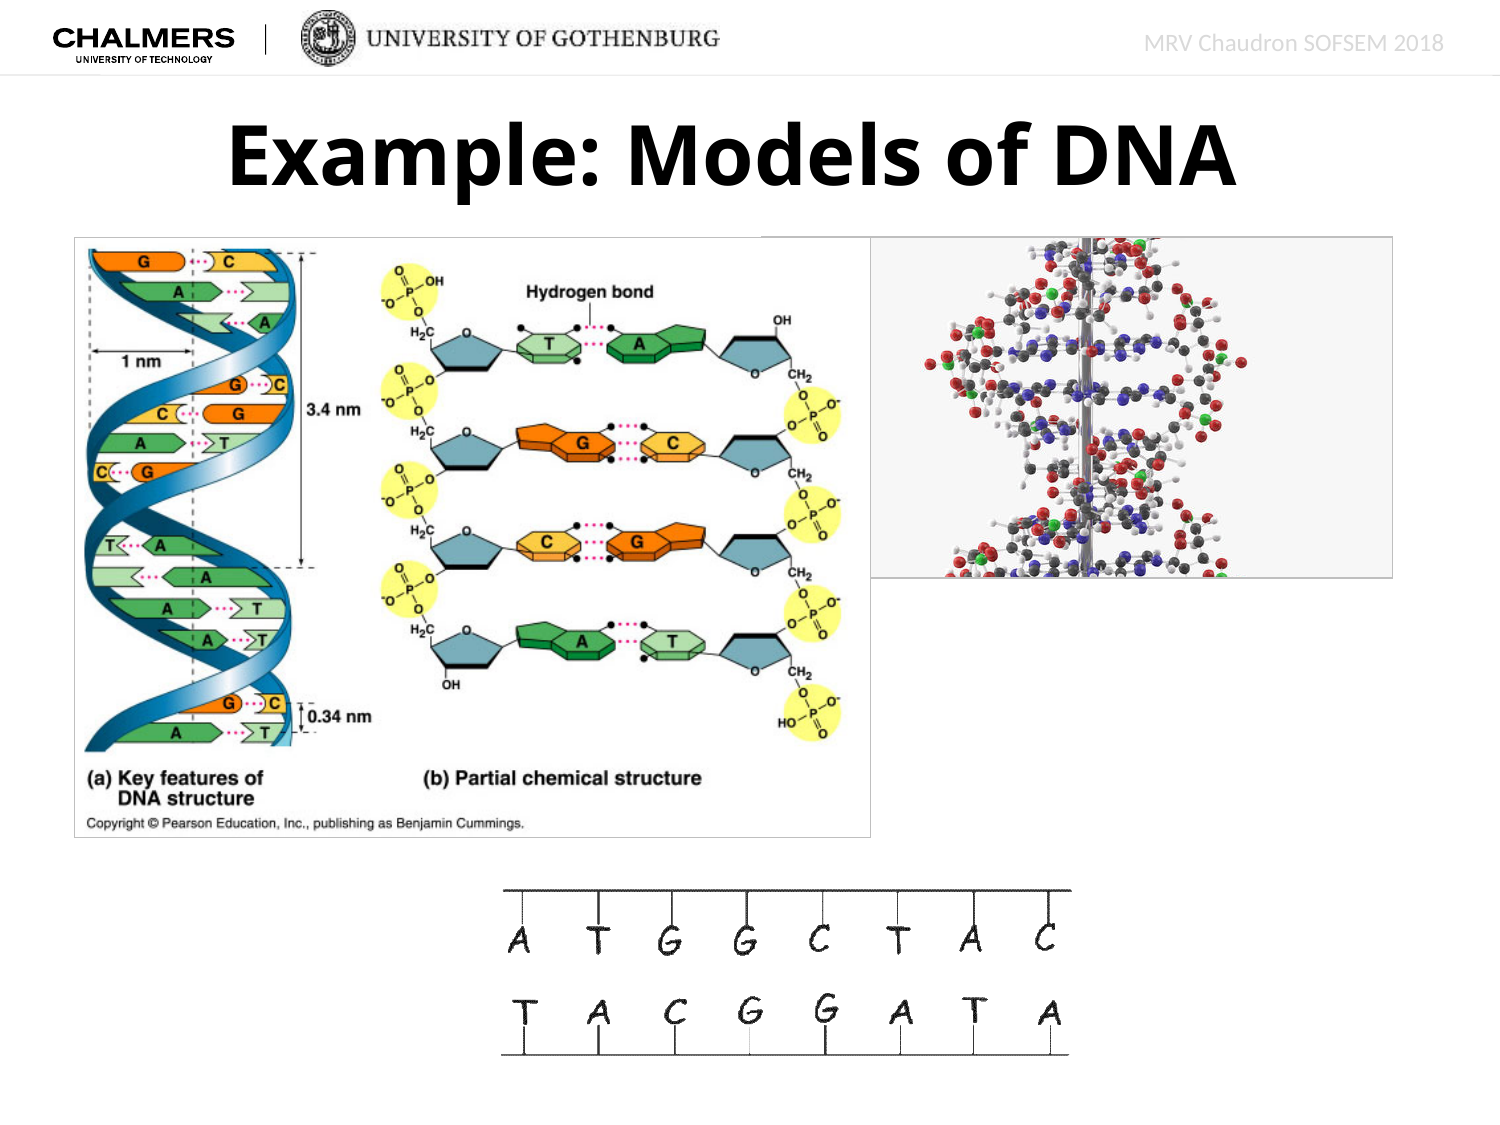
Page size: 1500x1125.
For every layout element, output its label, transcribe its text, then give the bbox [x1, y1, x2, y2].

picture [74, 237, 871, 838]
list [872, 237, 1392, 578]
picture [301, 10, 720, 67]
picture [472, 869, 1088, 1093]
title Example: Models of DNA [0, 89, 1500, 216]
